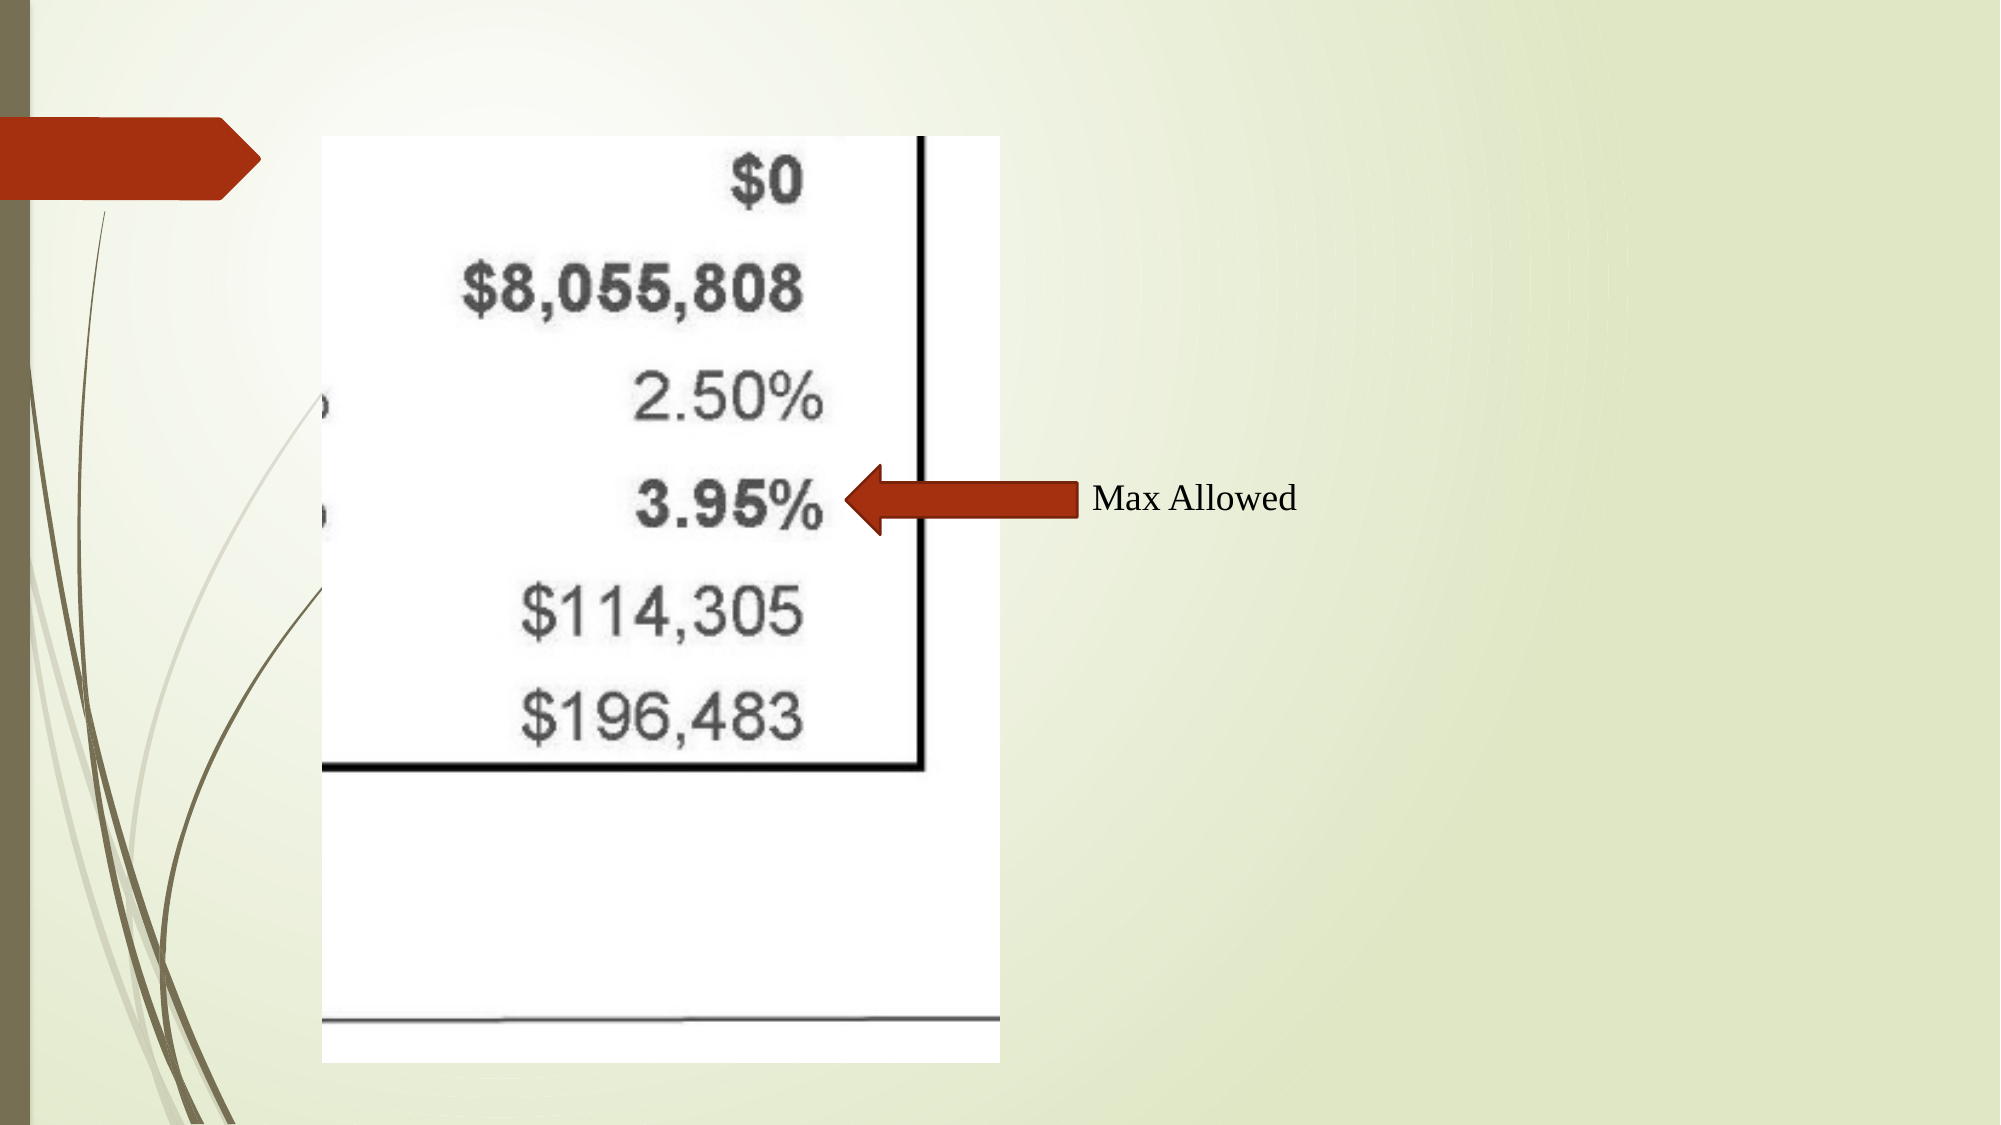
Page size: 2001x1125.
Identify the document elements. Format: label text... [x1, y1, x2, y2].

text_box [1006, 481, 1077, 519]
picture [322, 136, 1001, 1063]
text_box Max Allowed [1077, 465, 1385, 525]
